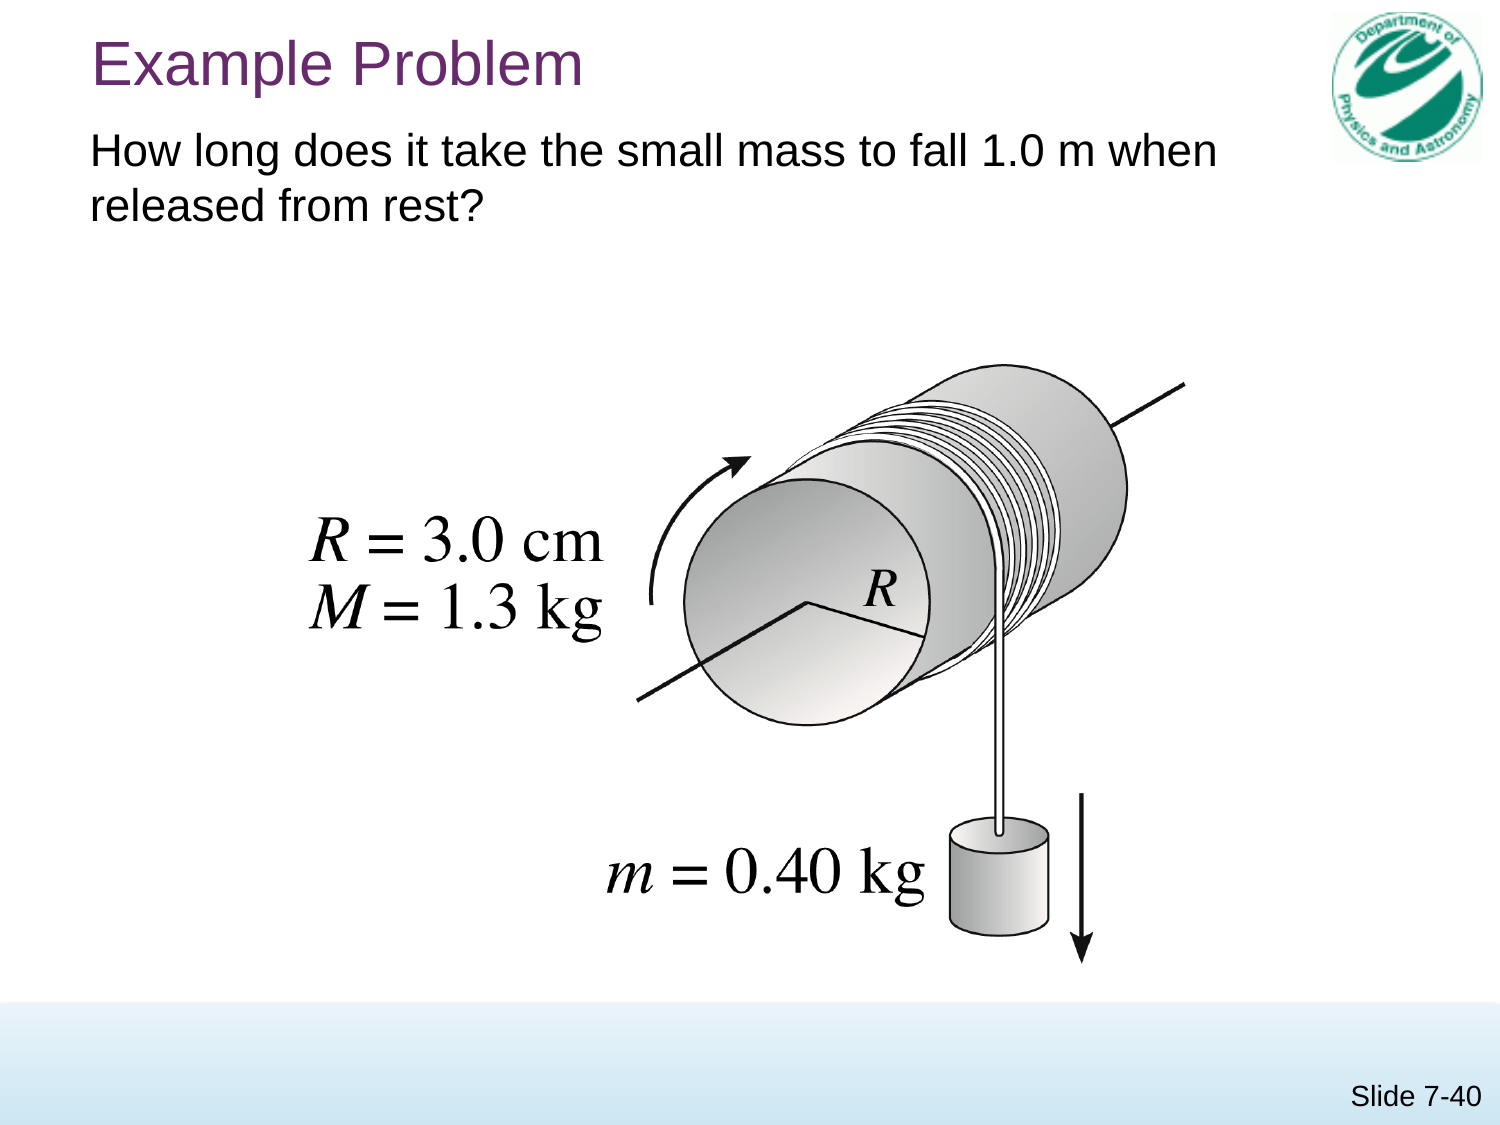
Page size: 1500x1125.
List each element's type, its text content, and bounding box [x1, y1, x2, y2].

picture [303, 359, 1194, 968]
text_box How long does it take the small mass to fall 1.0 m when released from rest? [89, 120, 1404, 267]
text_box Slide 7-40 [1337, 1070, 1496, 1119]
picture [1332, 12, 1483, 162]
text_box Example Problem [91, 22, 848, 100]
